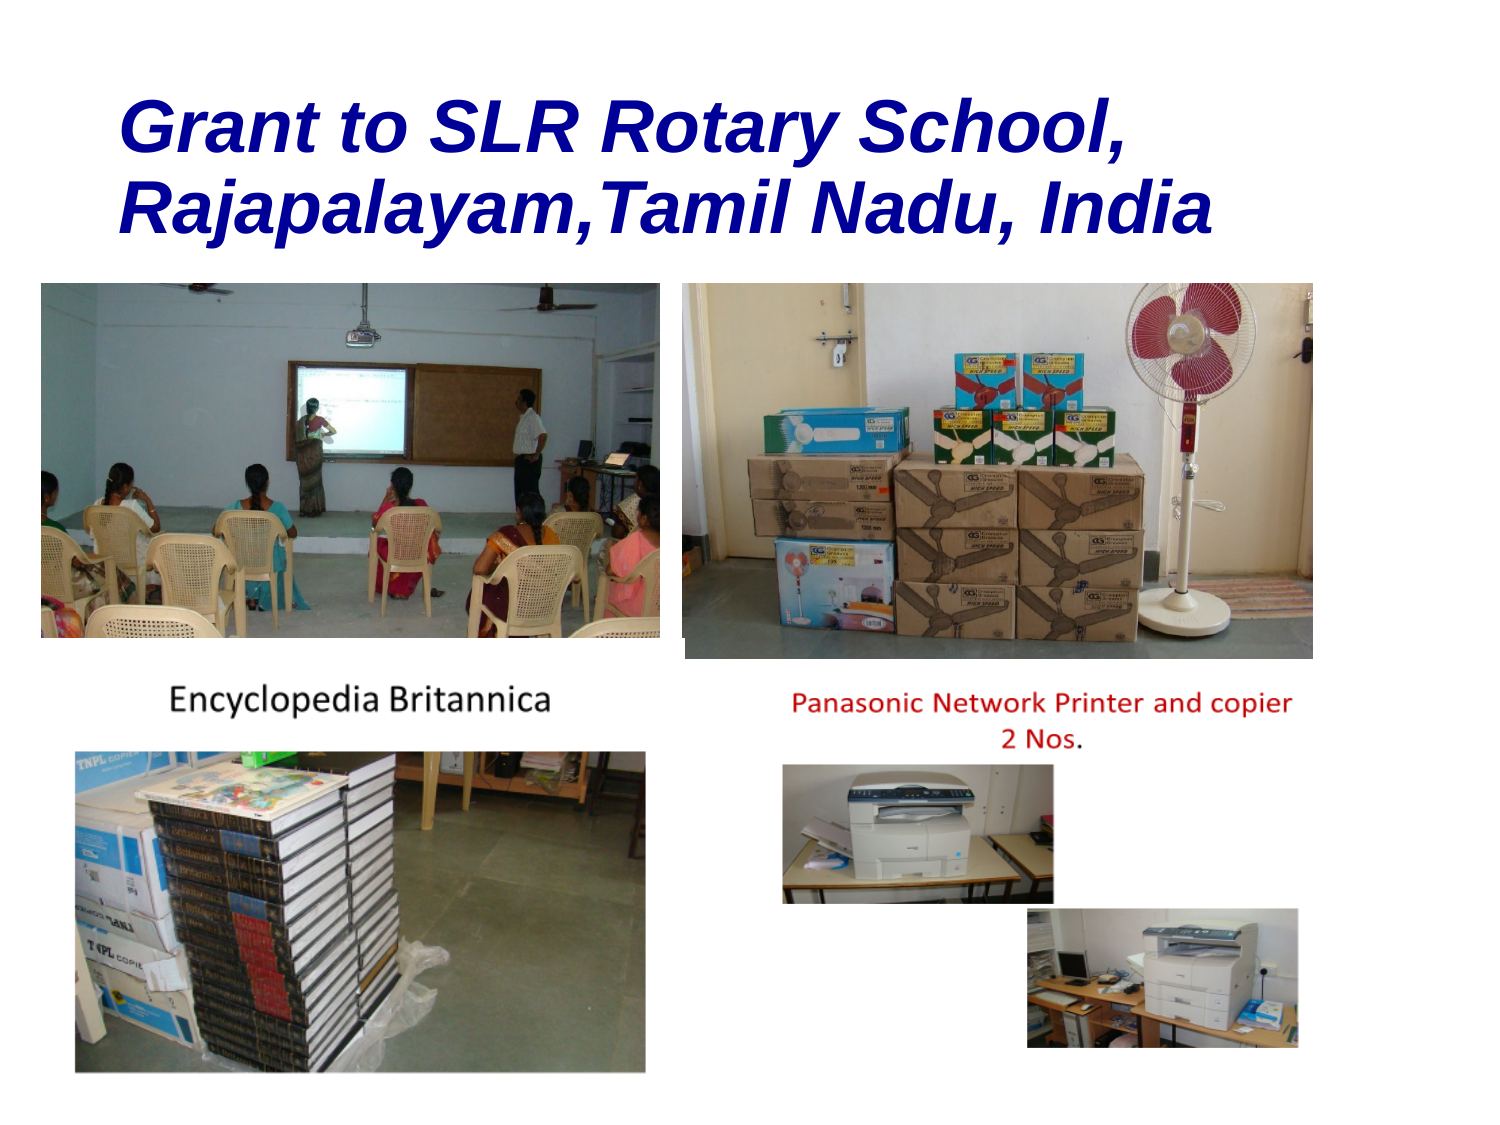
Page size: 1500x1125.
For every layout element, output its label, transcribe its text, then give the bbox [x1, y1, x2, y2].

picture [35, 638, 685, 1125]
title Grant to SLR Rotary School, Rajapalayam,Tamil Nadu, India [103, 59, 1397, 278]
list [41, 283, 660, 638]
picture [746, 670, 1337, 1075]
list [682, 283, 1313, 659]
